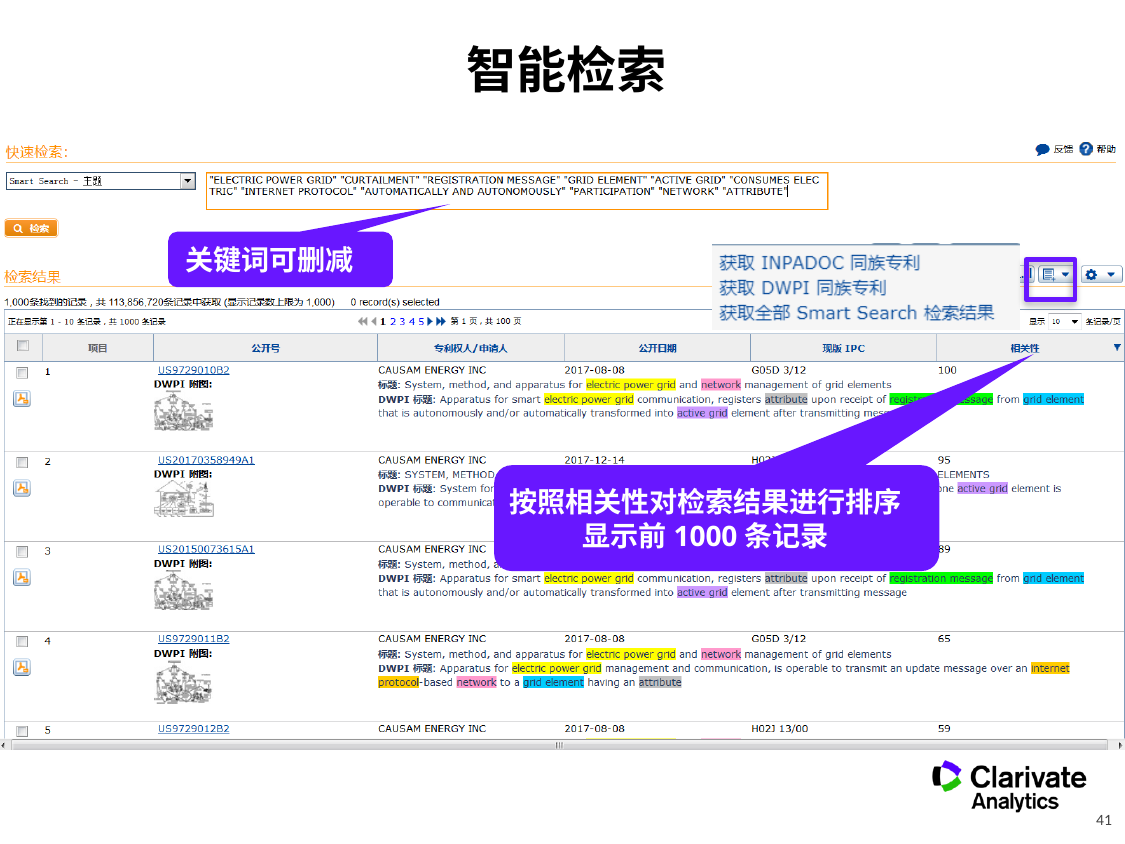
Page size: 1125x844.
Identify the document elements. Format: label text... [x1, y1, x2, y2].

picture [0, 141, 1125, 828]
title 智能检索 [112, 38, 1020, 140]
